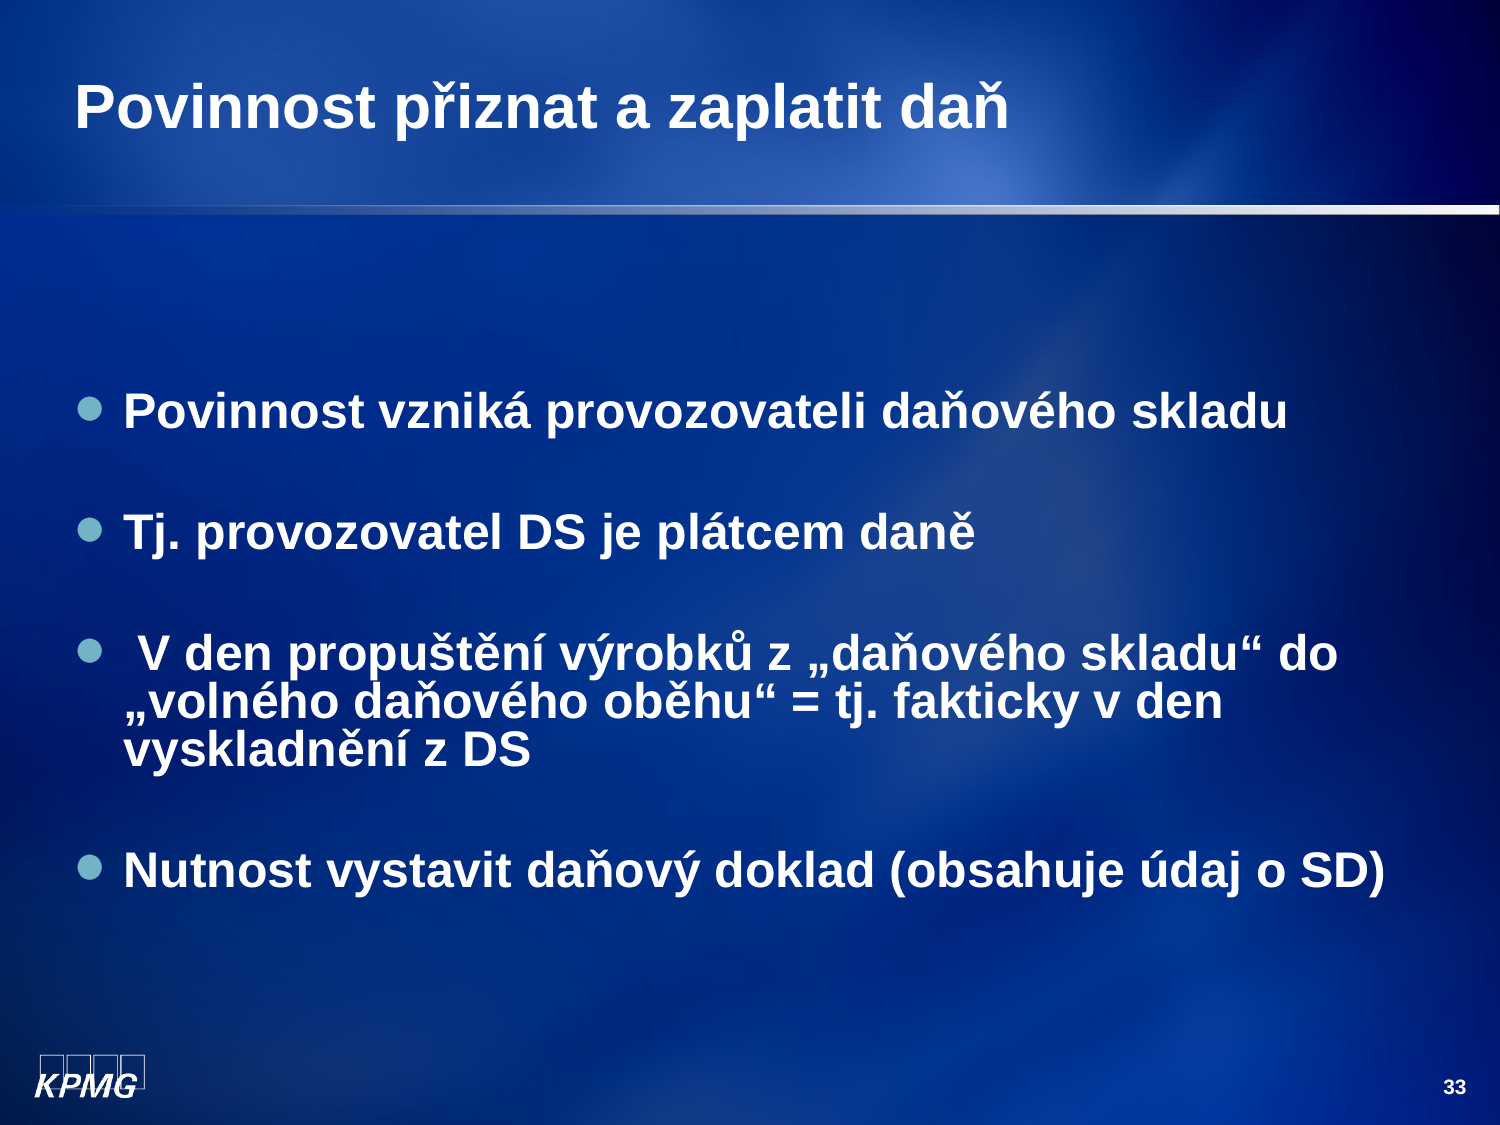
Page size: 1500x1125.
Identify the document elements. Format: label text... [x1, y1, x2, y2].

title Povinnost přiznat a zaplatit daň [59, 11, 1451, 196]
picture [0, 0, 1500, 1125]
slide_number 33 [1380, 1065, 1482, 1107]
list Povinnost vzniká provozovateli daňového skladu Tj. provozovatel DS je plátcem daně V den propuštění výrobků z „daňového skladu“ do „volného daňového oběhu“ = tj. fakticky v den vyskladnění z DS Nutnost vystavit daňový doklad (obsahuje údaj o SD) [61, 262, 1451, 1006]
